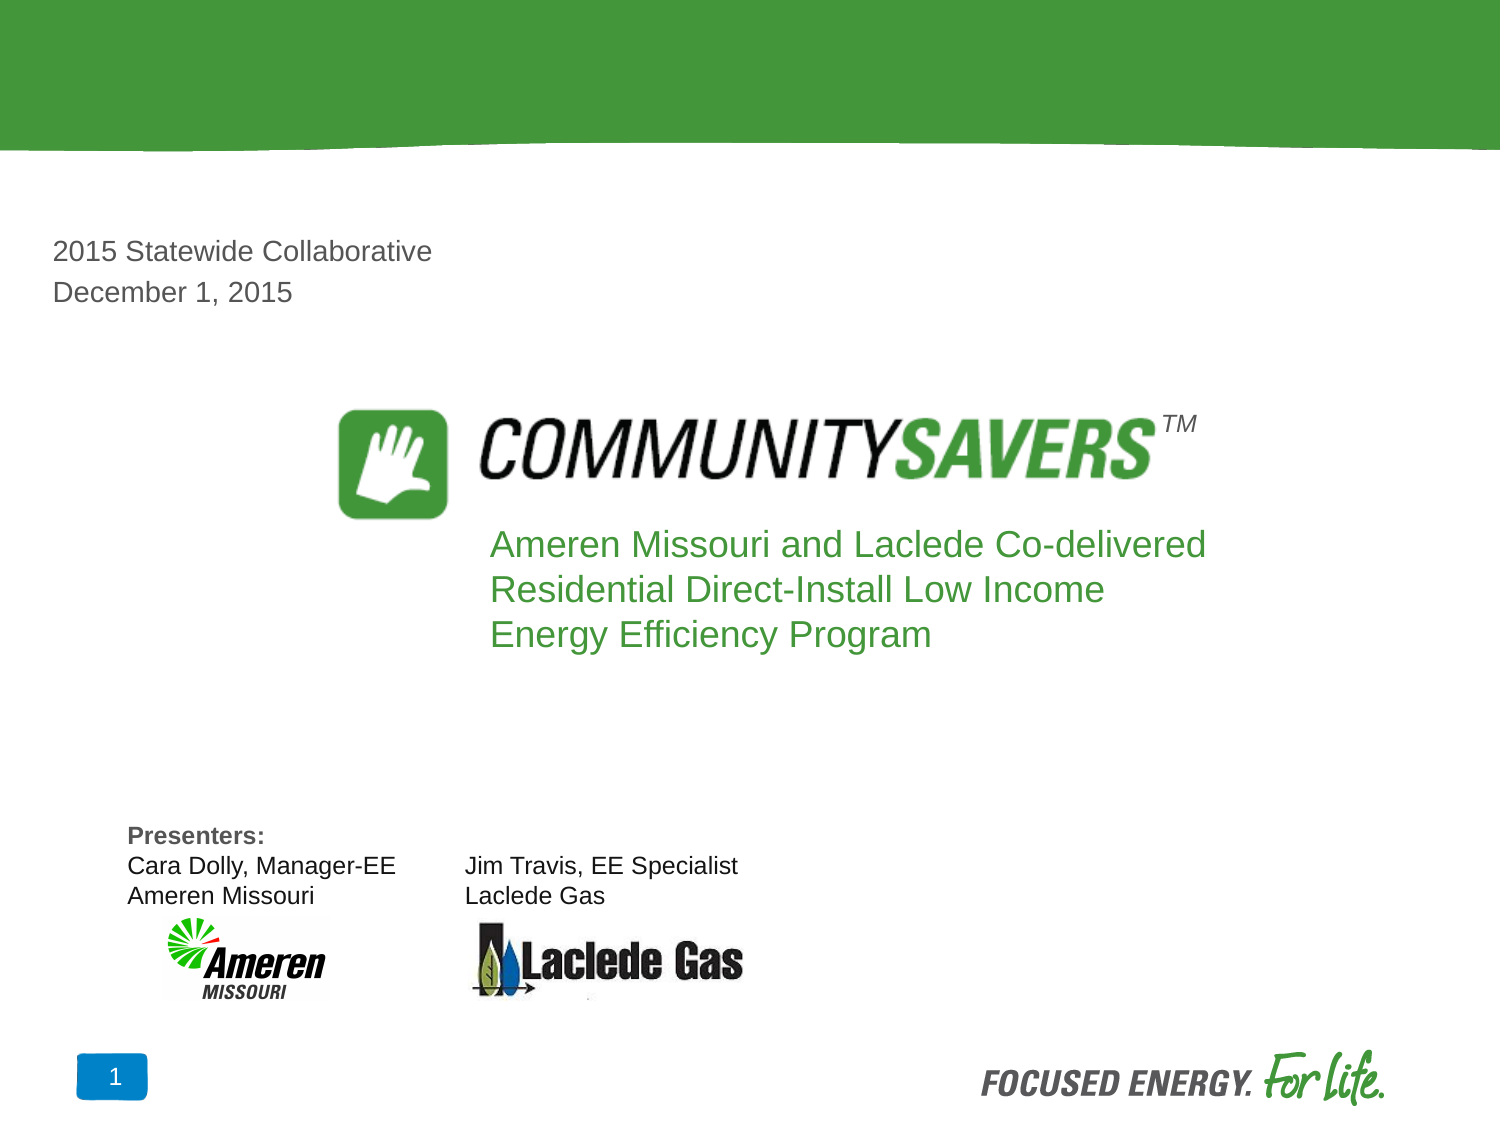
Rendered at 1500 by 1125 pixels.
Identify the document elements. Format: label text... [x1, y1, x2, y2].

text_box Ameren Missouri and Laclede Co-delivered Residential Direct-Install Low Income Energy Efficiency Program [474, 512, 1292, 663]
picture [468, 918, 747, 1002]
text_box Presenters: Cara Dolly, Manager-EE Ameren Missouri [112, 812, 449, 918]
picture [318, 387, 1177, 551]
picture [0, 0, 1500, 188]
picture [162, 916, 331, 1002]
picture [1, 1014, 189, 1125]
text_box TM [1181, 399, 1212, 445]
list 2015 Statewide Collaborative December 1, 2015 [37, 224, 1400, 676]
picture [932, 1020, 1500, 1125]
text_box Jim Travis, EE Specialist Laclede Gas [449, 812, 825, 918]
slide_number 1 [75, 1050, 138, 1100]
